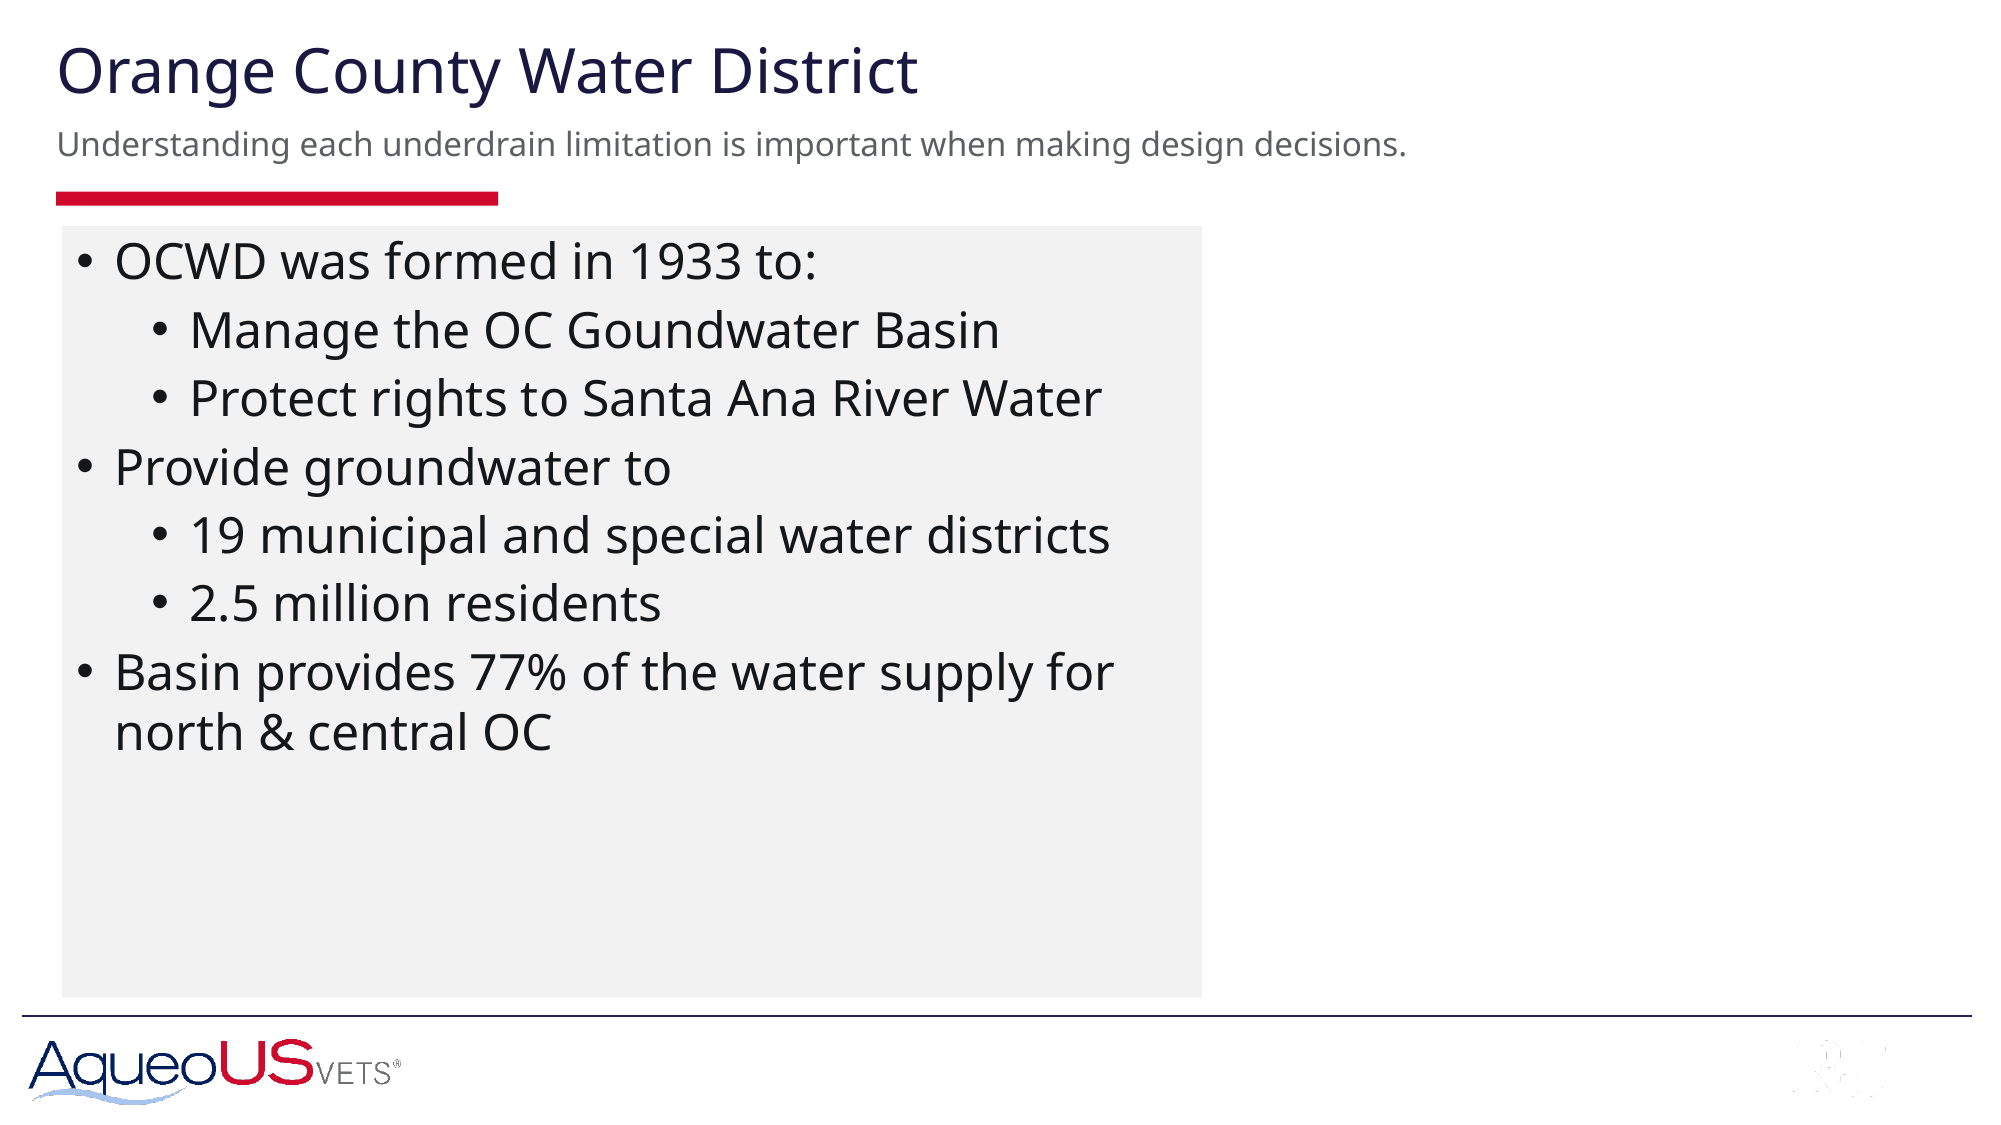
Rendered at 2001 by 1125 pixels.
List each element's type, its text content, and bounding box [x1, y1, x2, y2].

picture [1789, 1017, 1894, 1121]
title Orange County Water District [56, 39, 1944, 100]
picture [28, 1039, 401, 1105]
list Understanding each underdrain limitation is important when making design decisions. [56, 108, 1944, 177]
text_box [61, 225, 1203, 999]
text_box OCWD was formed in 1933 to: Manage the OC Goundwater Basin Protect rights to Santa Ana River Water Provide groundwater to 19 municipal and special water districts 2.5 million residents Basin provides 77% of the water supply for north & central OC [76, 230, 1154, 829]
